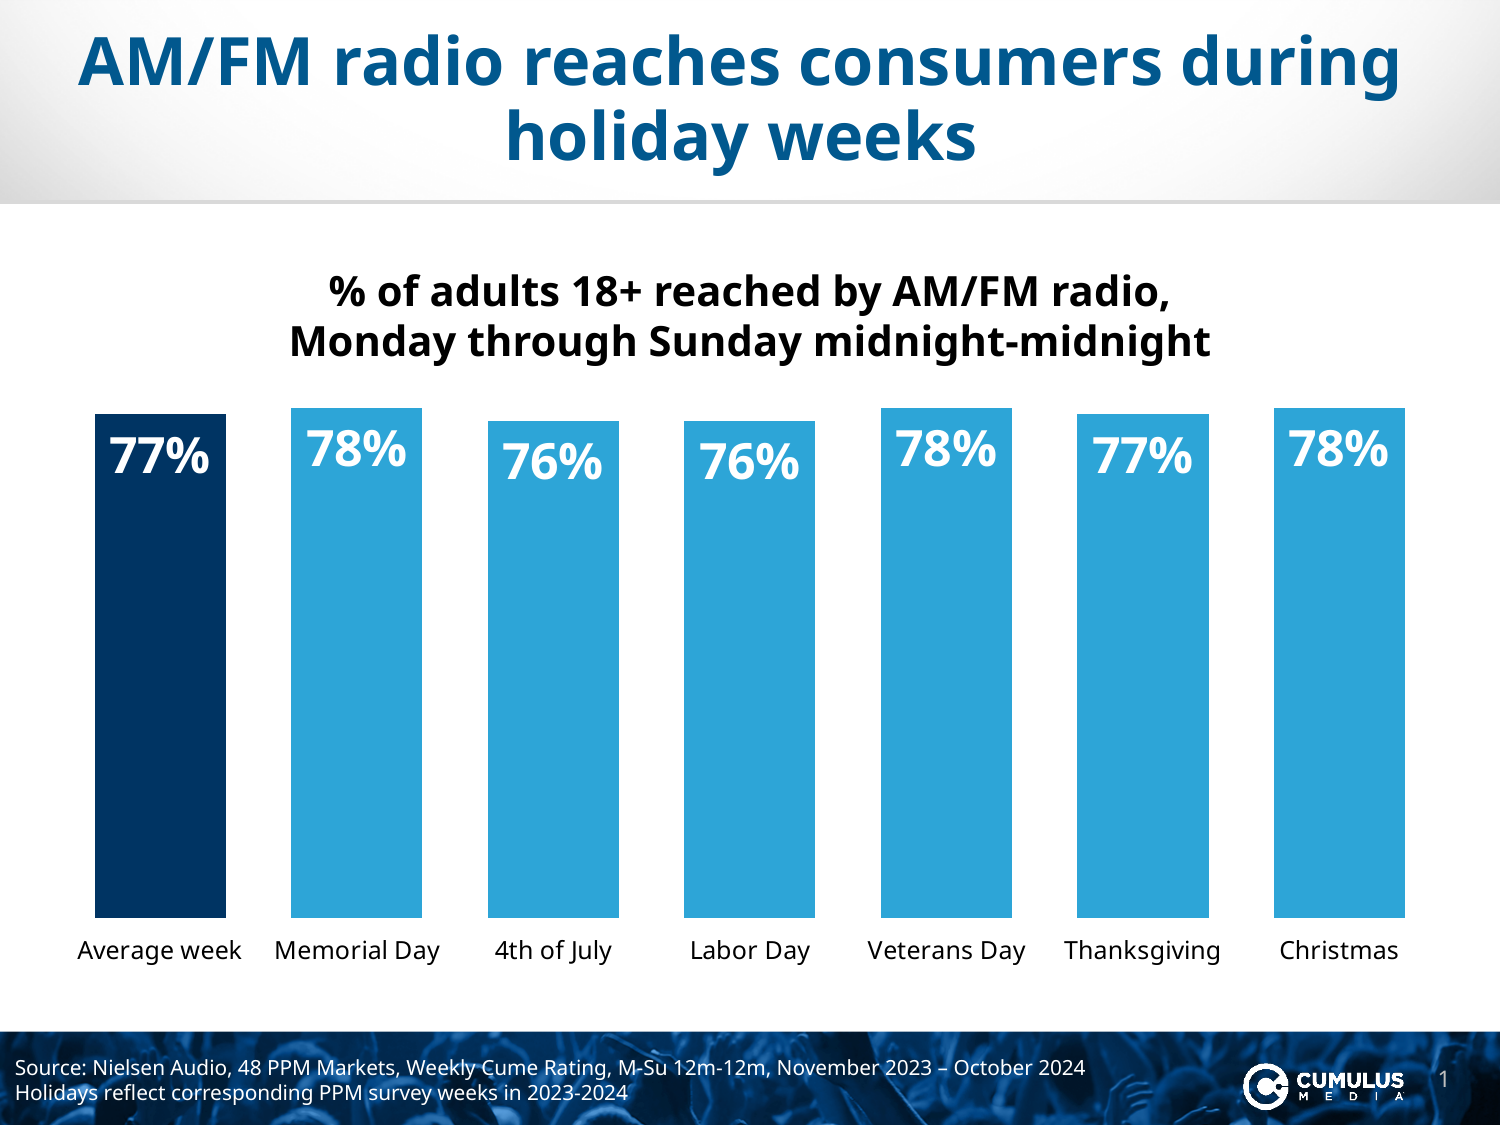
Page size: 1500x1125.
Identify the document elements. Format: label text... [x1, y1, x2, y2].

picture [0, 204, 1500, 1125]
chart [33, 315, 1467, 981]
text_box Source: Nielsen Audio, 48 PPM Markets, Weekly Cume Rating, M-Su 12m-12m, November 2023 – October 2024 Holidays reflect corresponding PPM survey weeks in 2023-2024 [0, 1047, 1446, 1113]
text_box % of adults 18+ reached by AM/FM radio, Monday through Sunday midnight-midnight [227, 257, 1273, 313]
picture [0, 0, 1500, 200]
text_box AM/FM radio reaches consumers during holiday weeks [16, 16, 1467, 182]
